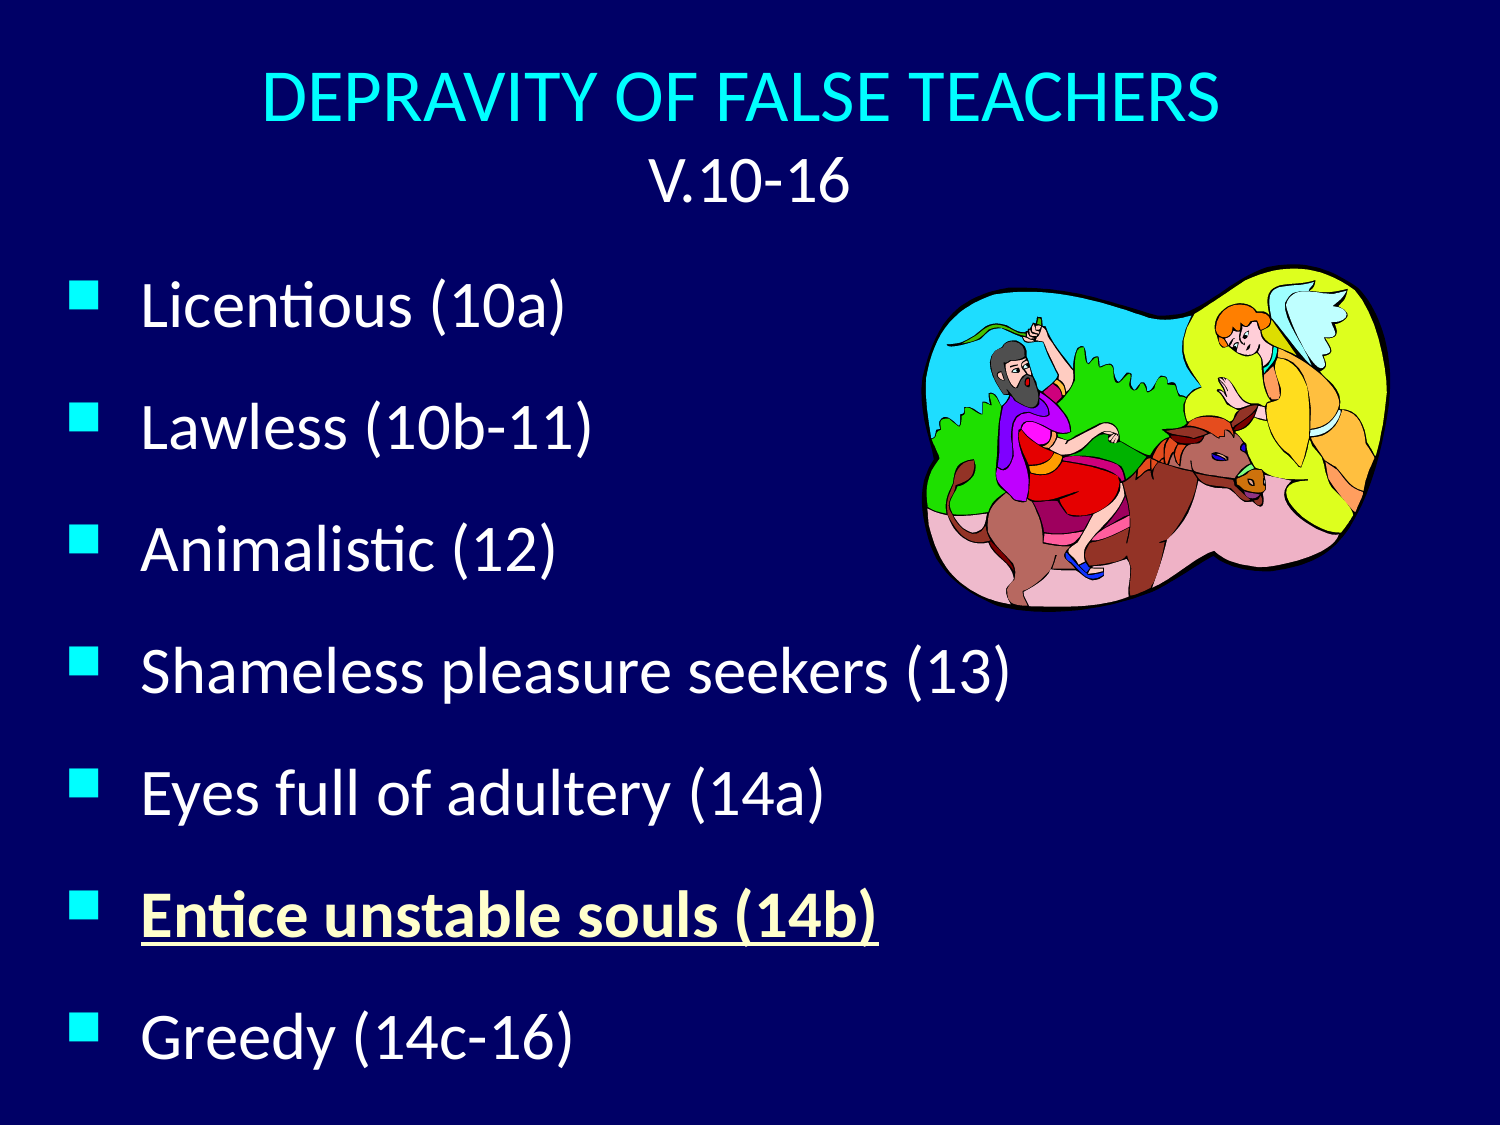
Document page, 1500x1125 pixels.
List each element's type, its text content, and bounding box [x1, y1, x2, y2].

list Licentious (10a) Lawless (10b-11) Animalistic (12) Shameless pleasure seekers (13) Eyes full of adultery (14a) Entice unstable souls (14b) Greedy (14c-16) [49, 262, 1038, 1013]
title DEPRAVITY OF FALSE TEACHERS V.10-16 [112, 37, 1388, 225]
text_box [919, 262, 1391, 613]
